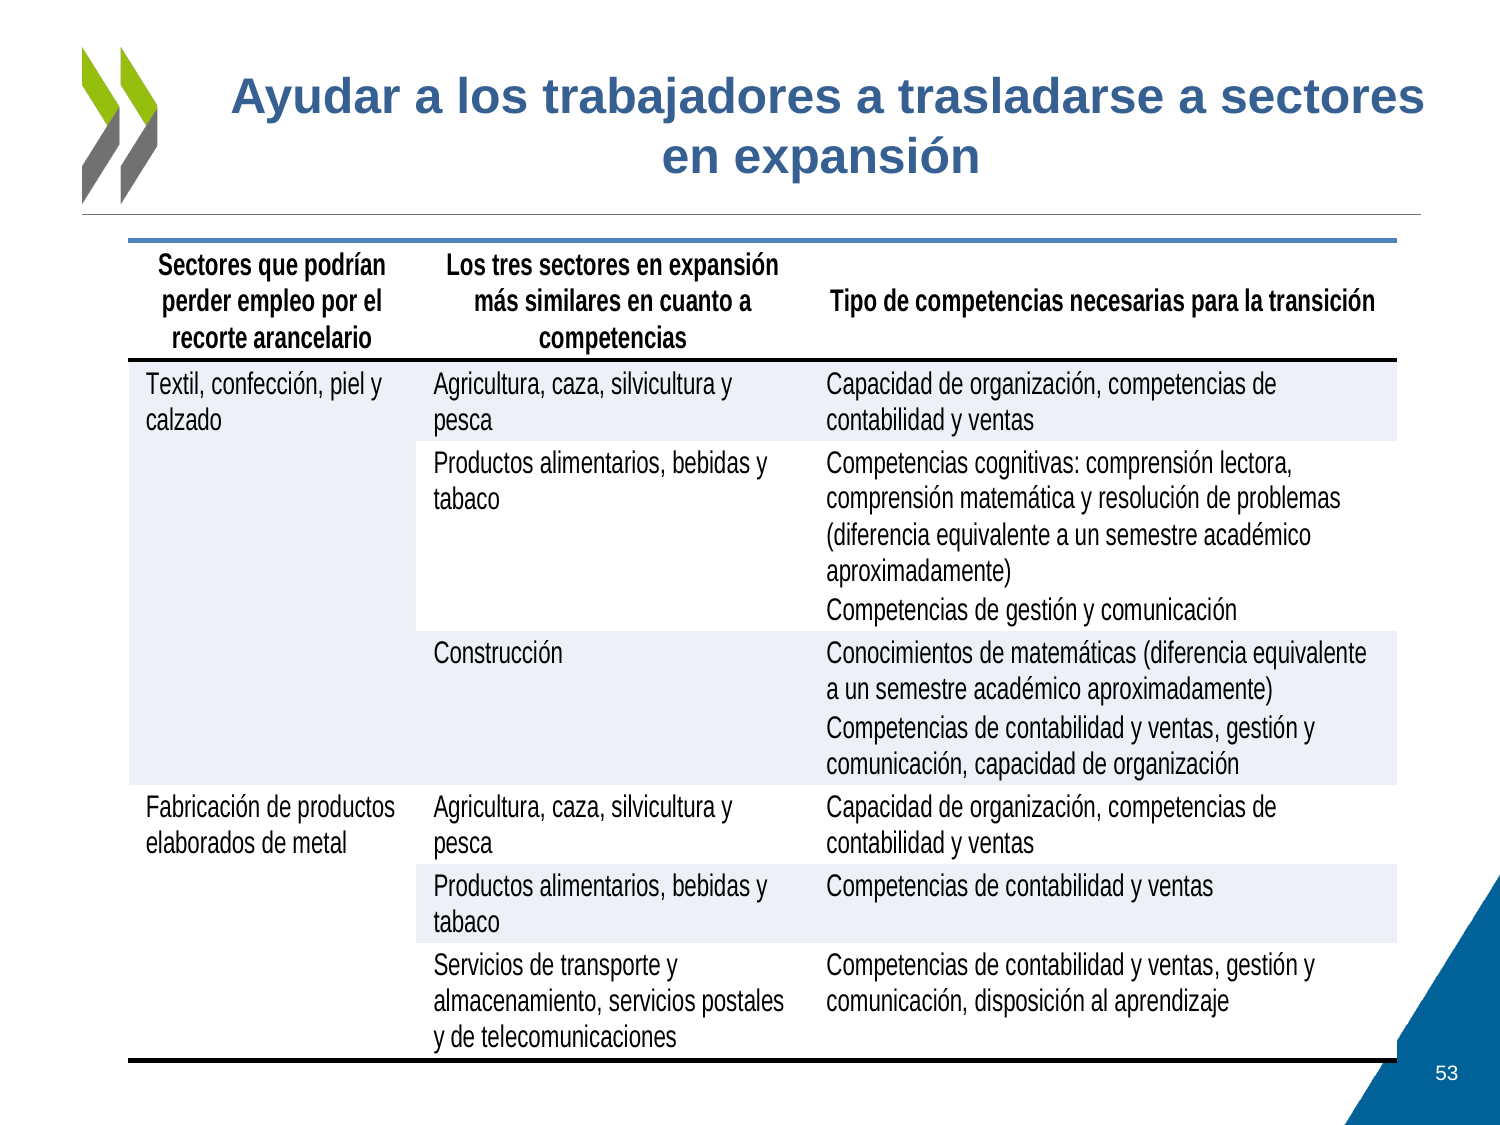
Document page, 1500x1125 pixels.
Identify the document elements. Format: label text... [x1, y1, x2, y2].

picture [0, 237, 1500, 1125]
title Ayudar a los trabajadores a trasladarse a sectores en expansión [184, 39, 1473, 208]
